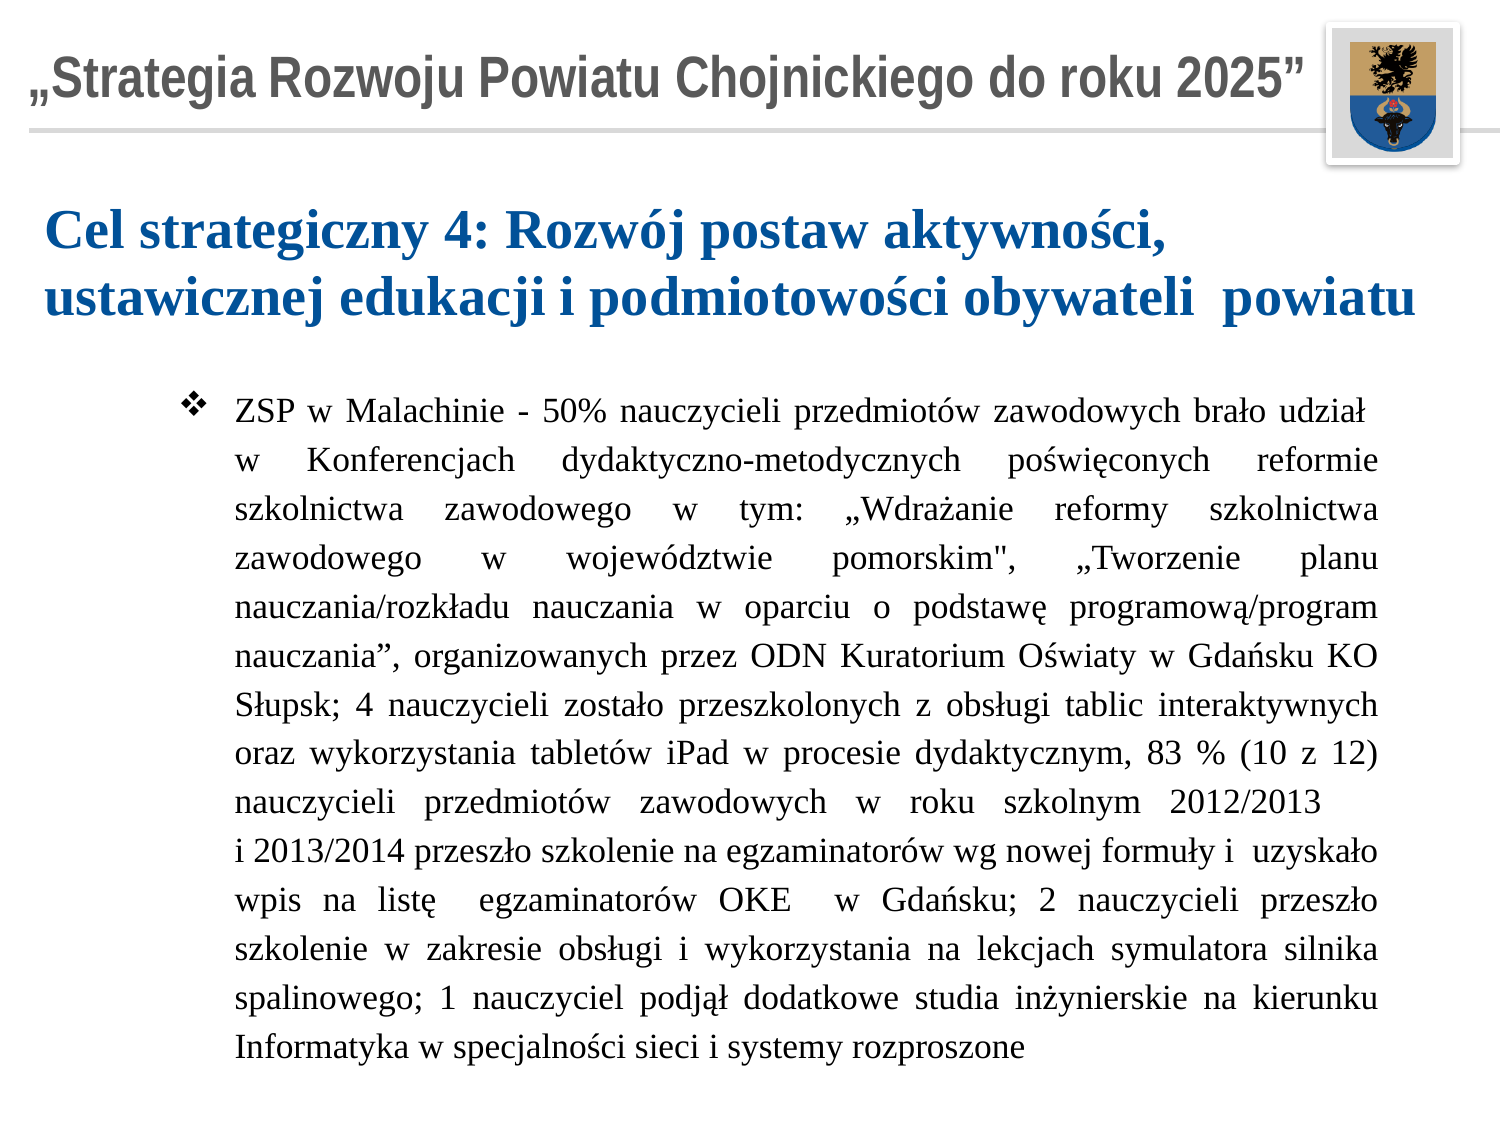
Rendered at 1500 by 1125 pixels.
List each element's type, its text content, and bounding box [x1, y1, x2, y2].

picture [1349, 41, 1436, 152]
text_box „Strategia Rozwoju Powiatu Chojnickiego do roku 2025” [0, 31, 1321, 117]
text_box [1326, 22, 1460, 129]
text_box [1326, 138, 1460, 165]
text_box ZSP w Malachinie - 50% nauczycieli przedmiotów zawodowych brało udział w Konferencjach dydaktyczno-metodycznych poświęconych reformie szkolnictwa zawodowego w tym: „Wdrażanie reformy szkolnictwa zawodowego w województwie pomorskim", „Tworzenie planu nauczania/rozkładu nauczania w oparciu o podstawę programową/program nauczania”, organizowanych przez ODN Kuratorium Oświaty w Gdańsku KO Słupsk; 4 nauczycieli zostało przeszkolonych z obsługi tablic interaktywnych oraz wykorzystania tabletów iPad w procesie dydaktycznym, 83 % (10 z 12) nauczycieli przedmiotów zawodowych w roku szkolnym 2012/2013 i 2013/2014 przeszło szkolenie na egzaminatorów wg nowej formuły i uzyskało wpis na listę egzaminatorów OKE w Gdańsku; 2 nauczycieli przeszło szkolenie w zakresie obsługi i wykorzystania na lekcjach symulatora silnika spalinowego; 1 nauczyciel podjął dodatkowe studia inżynierskie na kierunku Informatyka w specjalności sieci i systemy rozproszone [88, 373, 1394, 1073]
text_box Cel strategiczny 4: Rozwój postaw aktywności, ustawicznej edukacji i podmiotowości obywateli powiatu [29, 184, 1457, 335]
